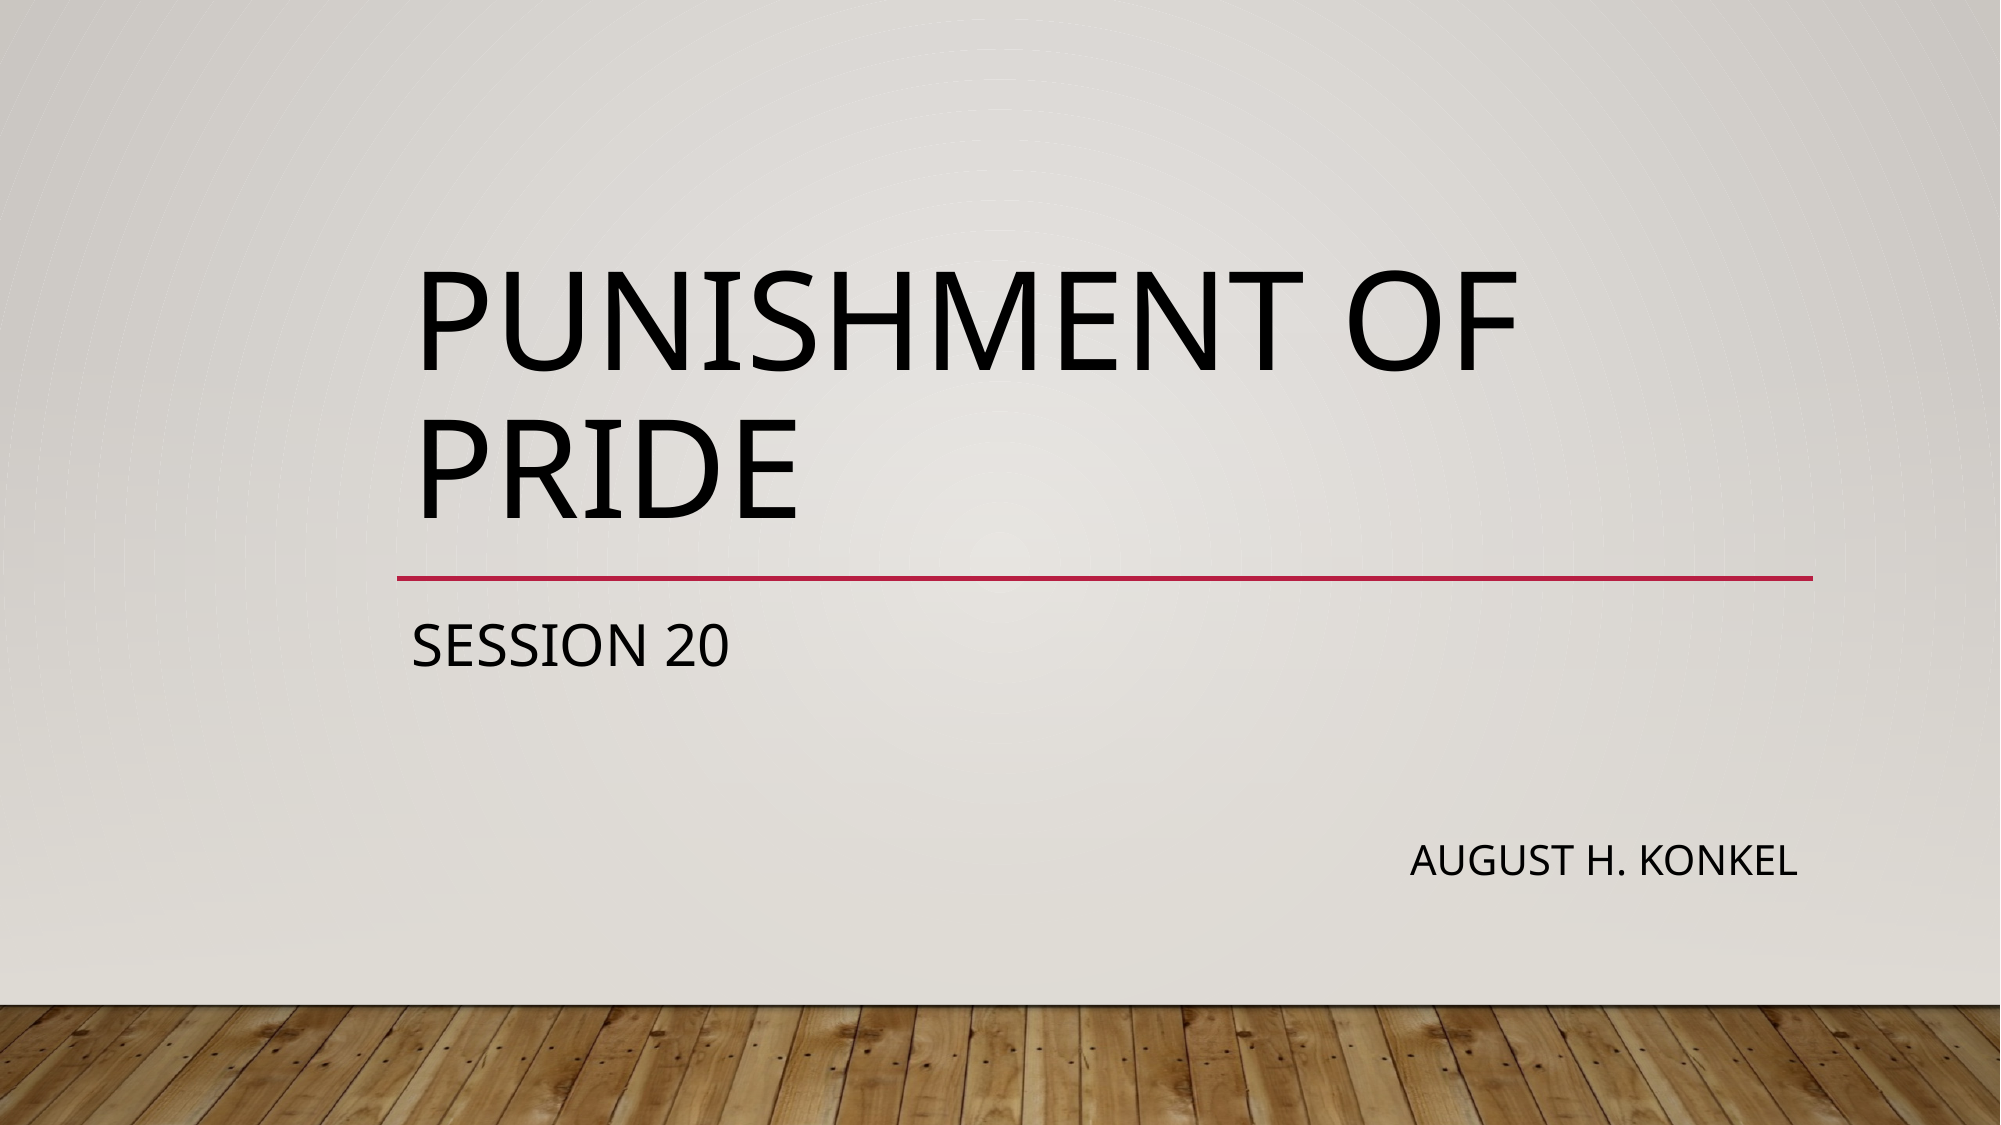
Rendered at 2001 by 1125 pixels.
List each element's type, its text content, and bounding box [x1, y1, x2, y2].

subtitle session 20 august h. konkel [396, 579, 1814, 913]
picture [0, 1005, 2000, 1125]
title Punishment of Pride [396, 131, 1814, 549]
